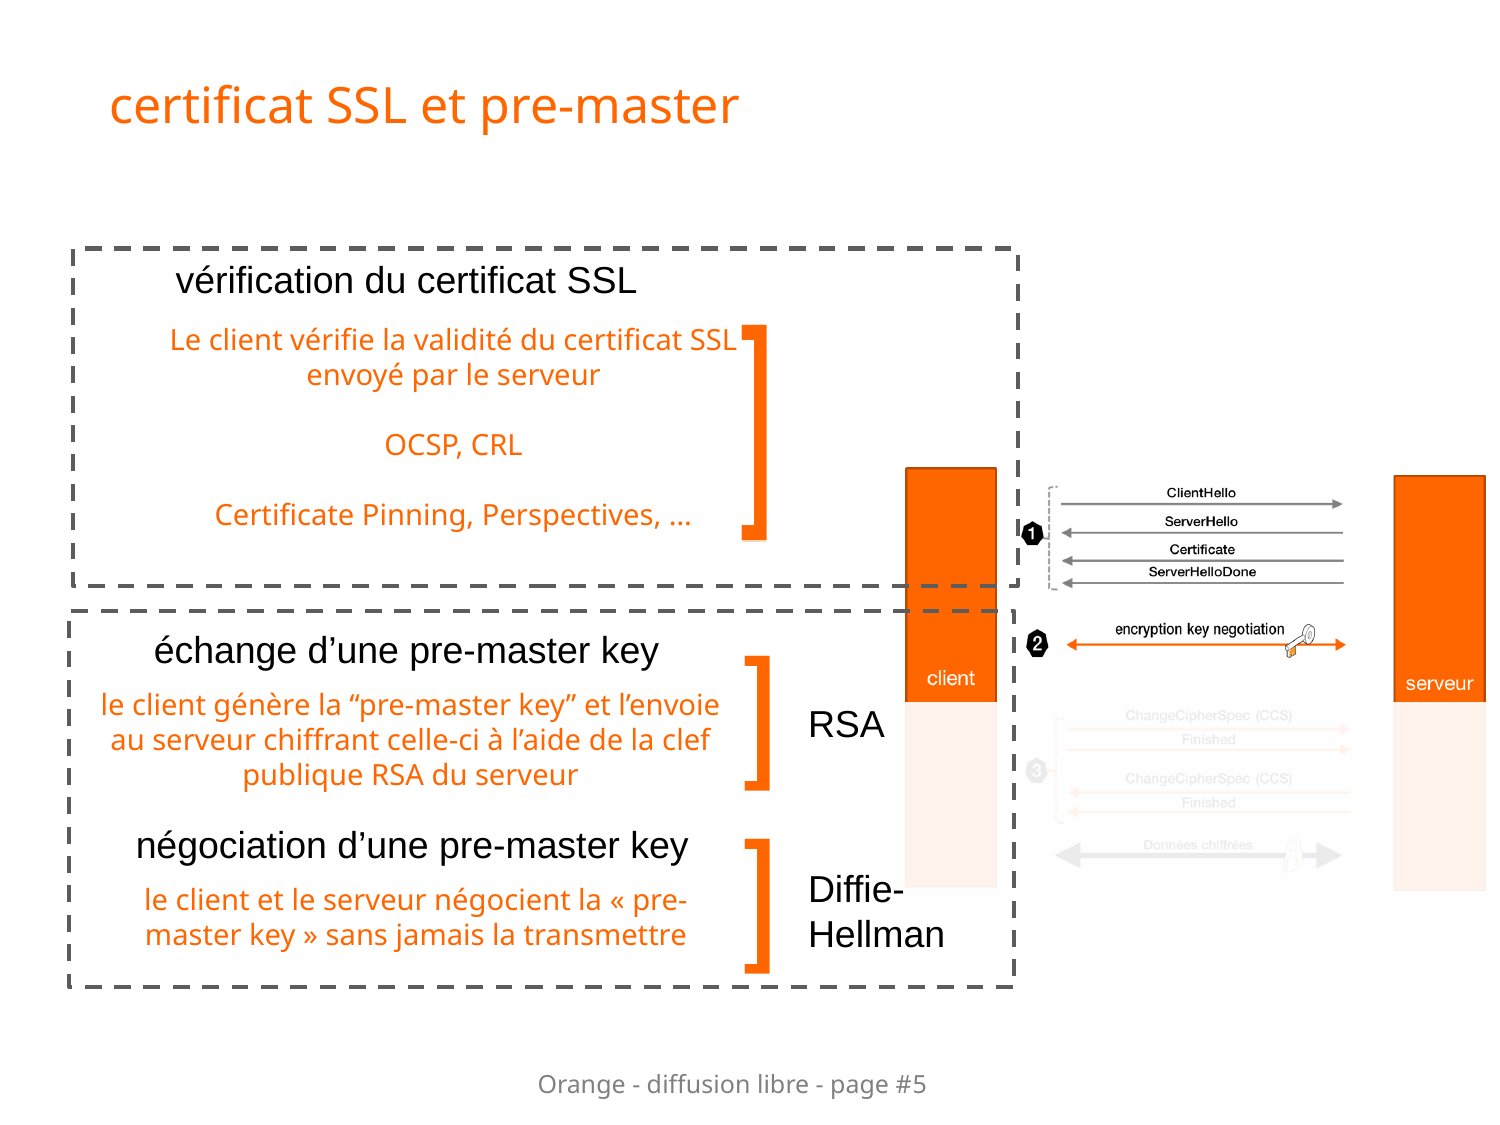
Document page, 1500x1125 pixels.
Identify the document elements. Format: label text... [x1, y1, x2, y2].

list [893, 467, 1497, 902]
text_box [72, 248, 1019, 587]
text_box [69, 610, 1015, 988]
title certificat SSL et pre-master [97, 67, 1398, 230]
